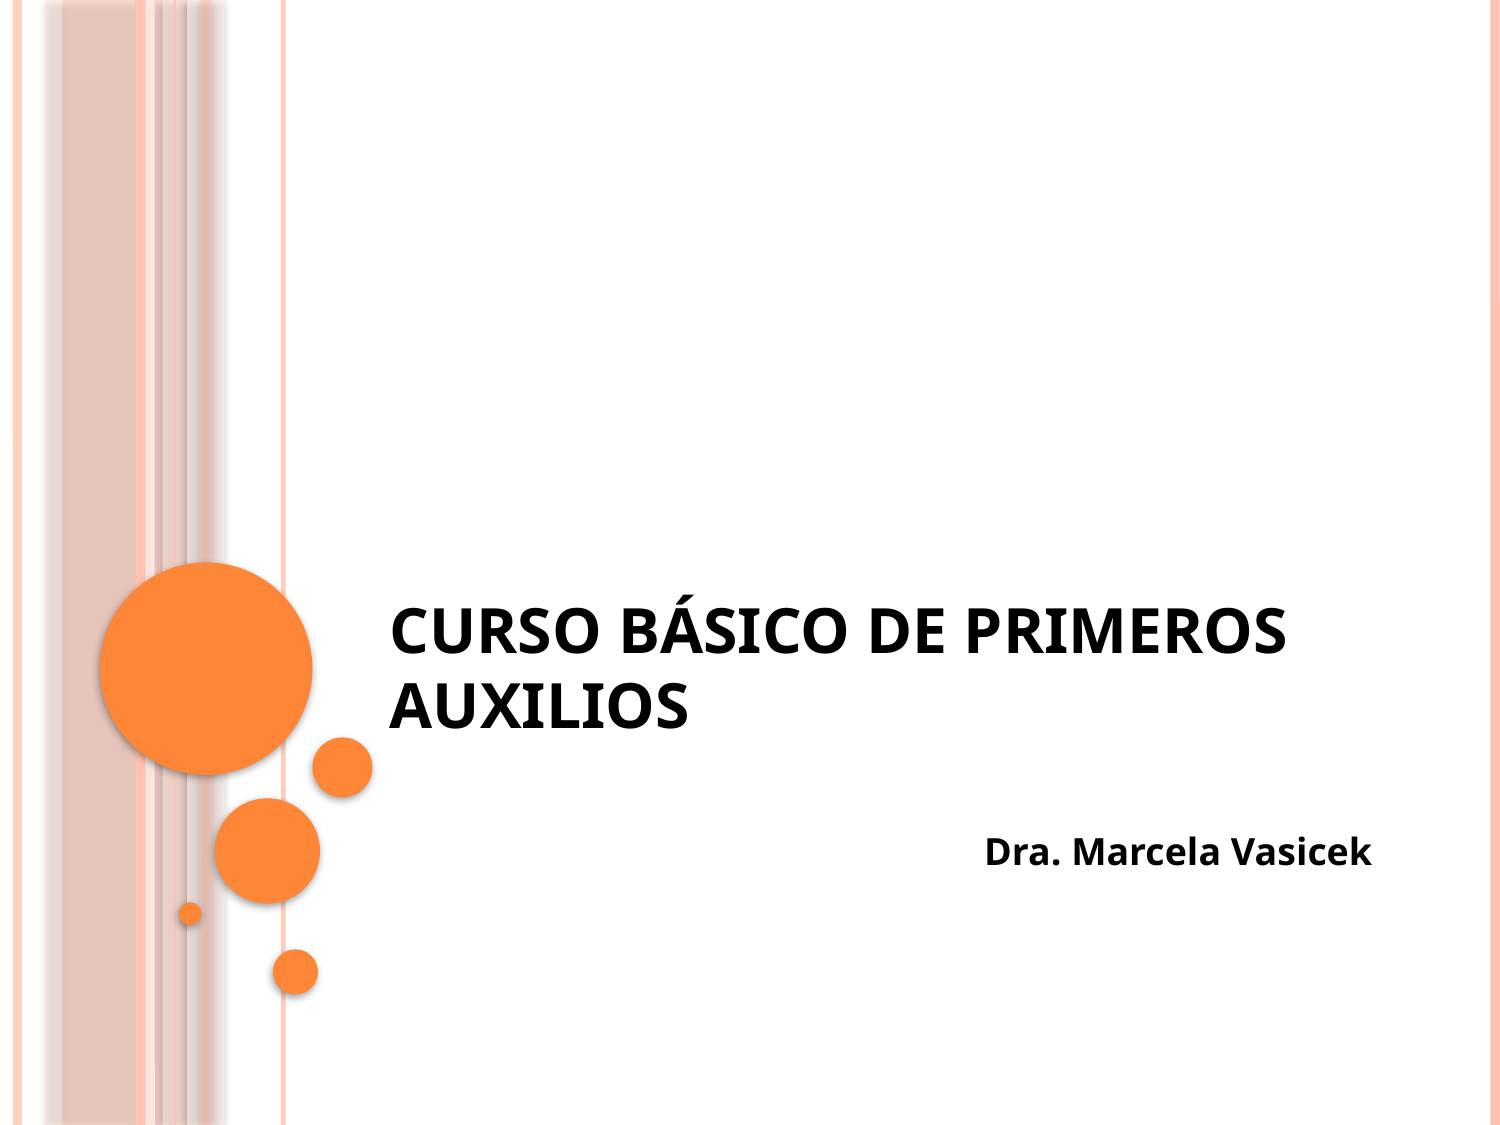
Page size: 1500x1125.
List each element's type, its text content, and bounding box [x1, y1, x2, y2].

title Curso Básico de Primeros Auxilios [375, 512, 1388, 820]
subtitle Dra. Marcela Vasicek [375, 820, 1388, 1046]
